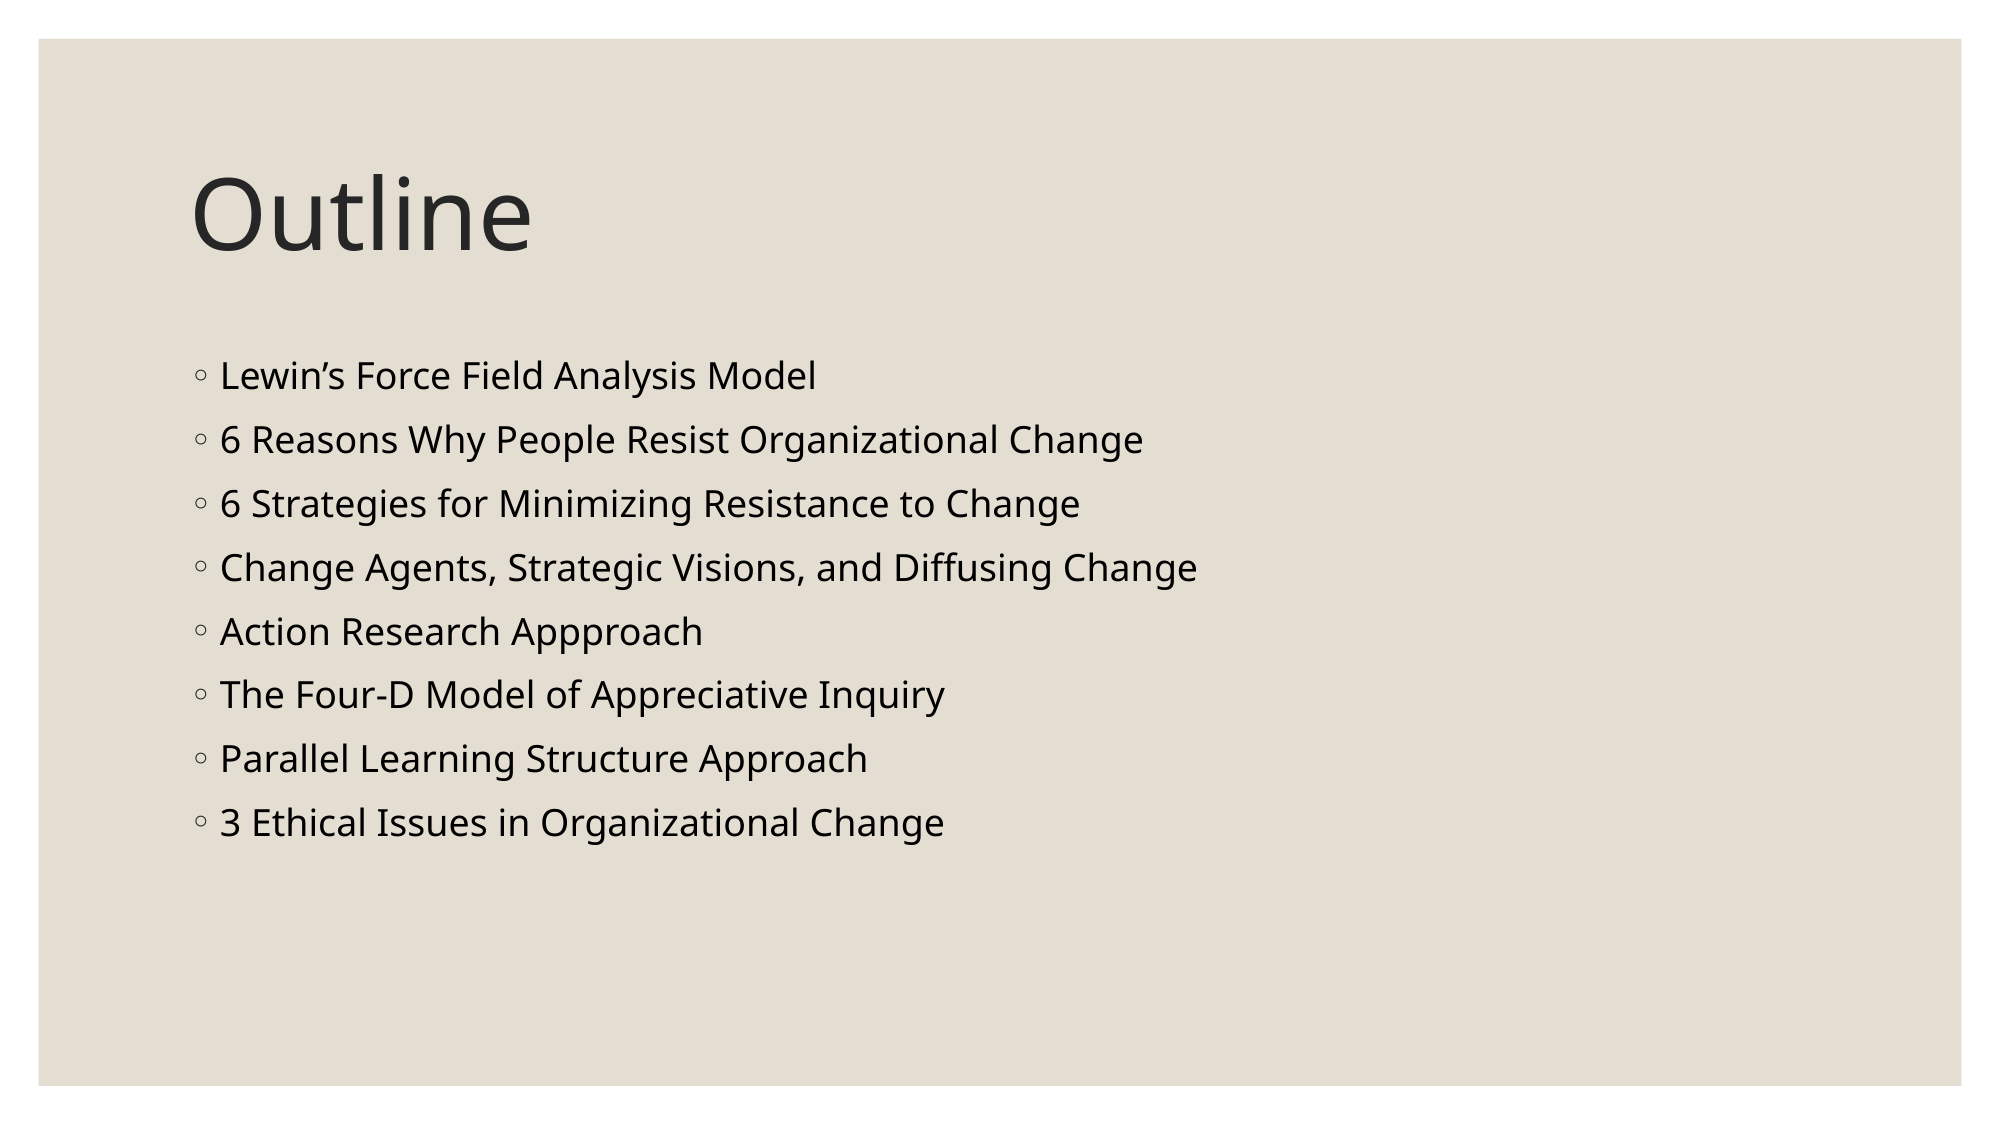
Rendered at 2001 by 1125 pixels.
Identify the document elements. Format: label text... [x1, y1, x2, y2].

list Lewin’s Force Field Analysis Model 6 Reasons Why People Resist Organizational Change 6 Strategies for Minimizing Resistance to Change Change Agents, Strategic Visions, and Diffusing Change Action Research Appproach The Four-D Model of Appreciative Inquiry Parallel Learning Structure Approach 3 Ethical Issues in Organizational Change [174, 345, 1825, 990]
title Outline [174, 105, 1825, 331]
